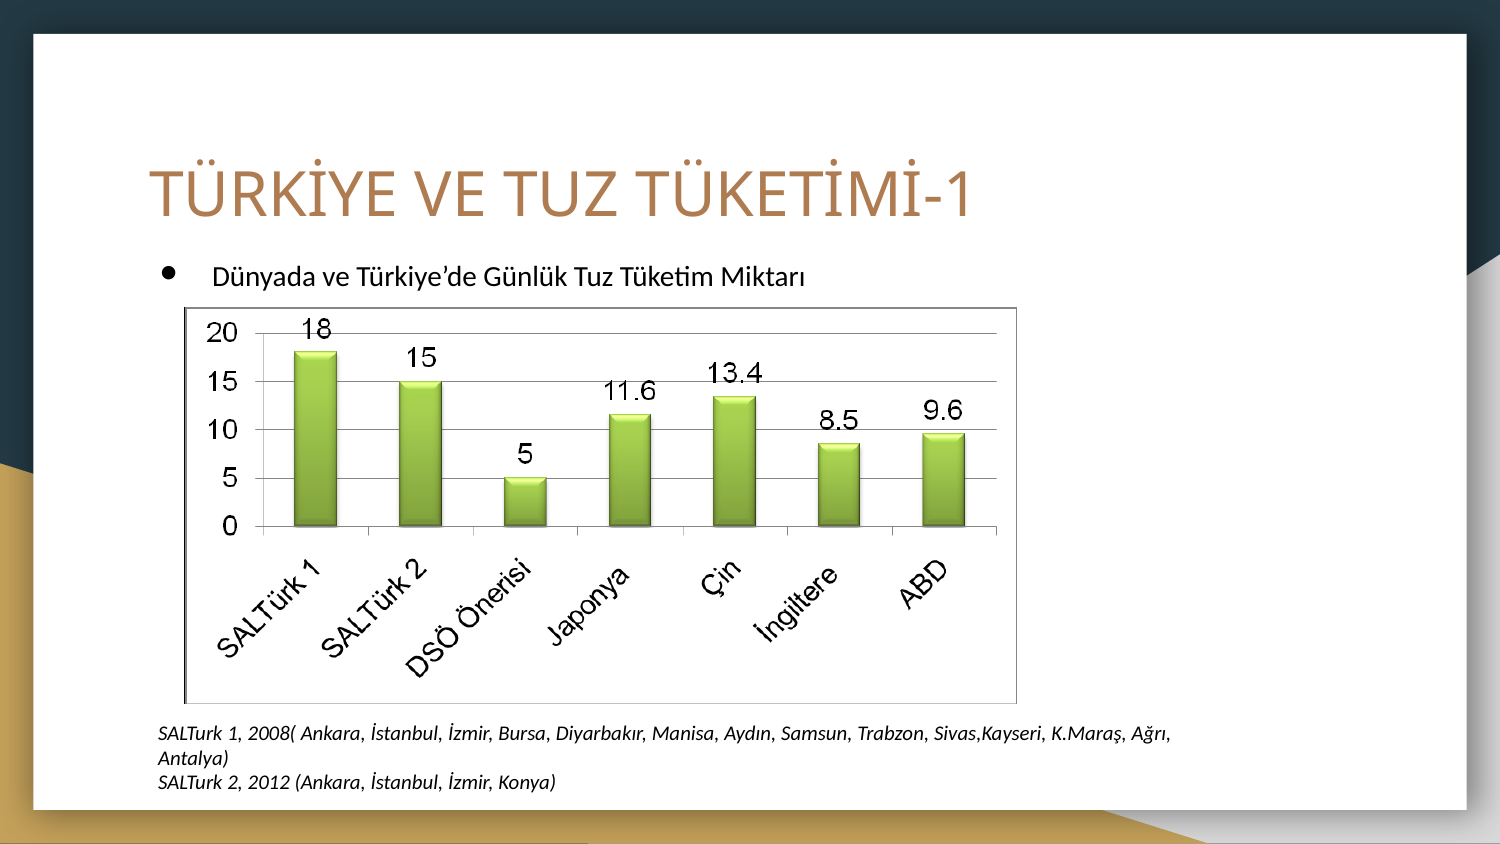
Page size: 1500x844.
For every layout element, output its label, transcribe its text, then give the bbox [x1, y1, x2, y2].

title TÜRKİYE VE TUZ TÜKETİMİ-1 [134, 138, 1366, 242]
picture [184, 307, 1017, 705]
text_box Dünyada ve Türkiye’de Günlük Tuz Tüketim Miktarı [122, 242, 1449, 308]
text_box SALTurk 1, 2008( Ankara, İstanbul, İzmir, Bursa, Diyarbakır, Manisa, Aydın, Samsun, Trabzon, Sivas,Kayseri, K.Maraş, Ağrı, Antalya) SALTurk 2, 2012 (Ankara, İstanbul, İzmir, Konya) [143, 704, 1234, 809]
